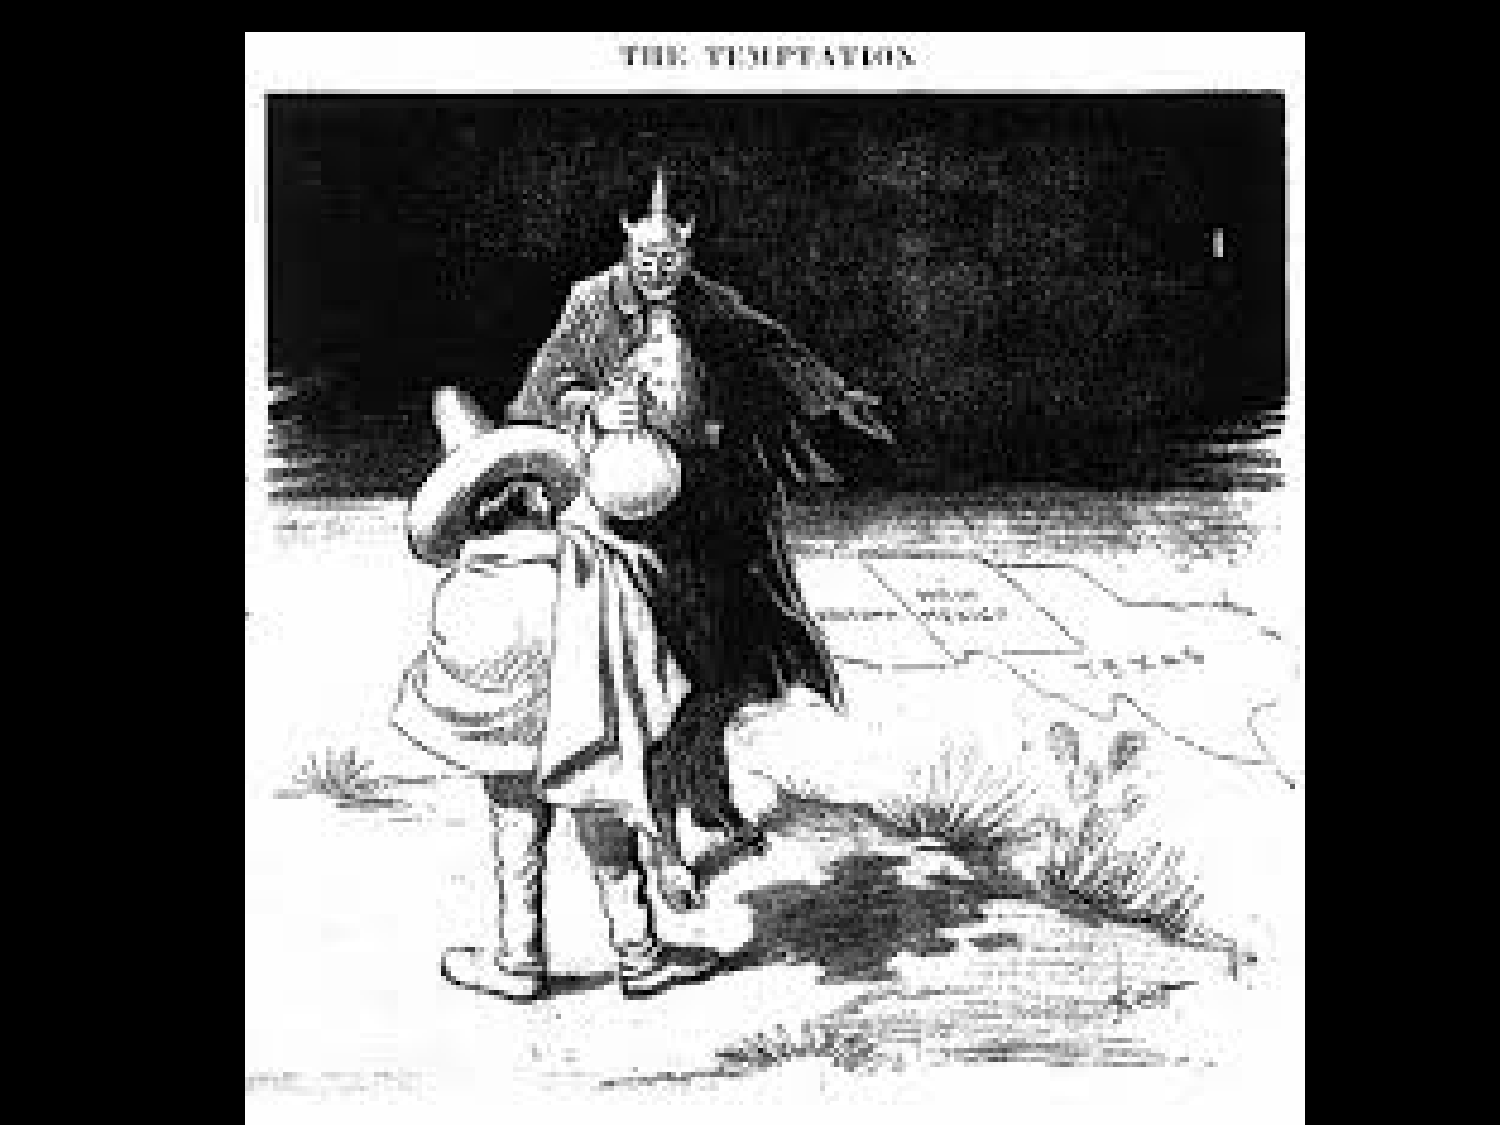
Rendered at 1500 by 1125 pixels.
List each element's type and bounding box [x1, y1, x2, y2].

picture [244, 32, 1305, 1125]
